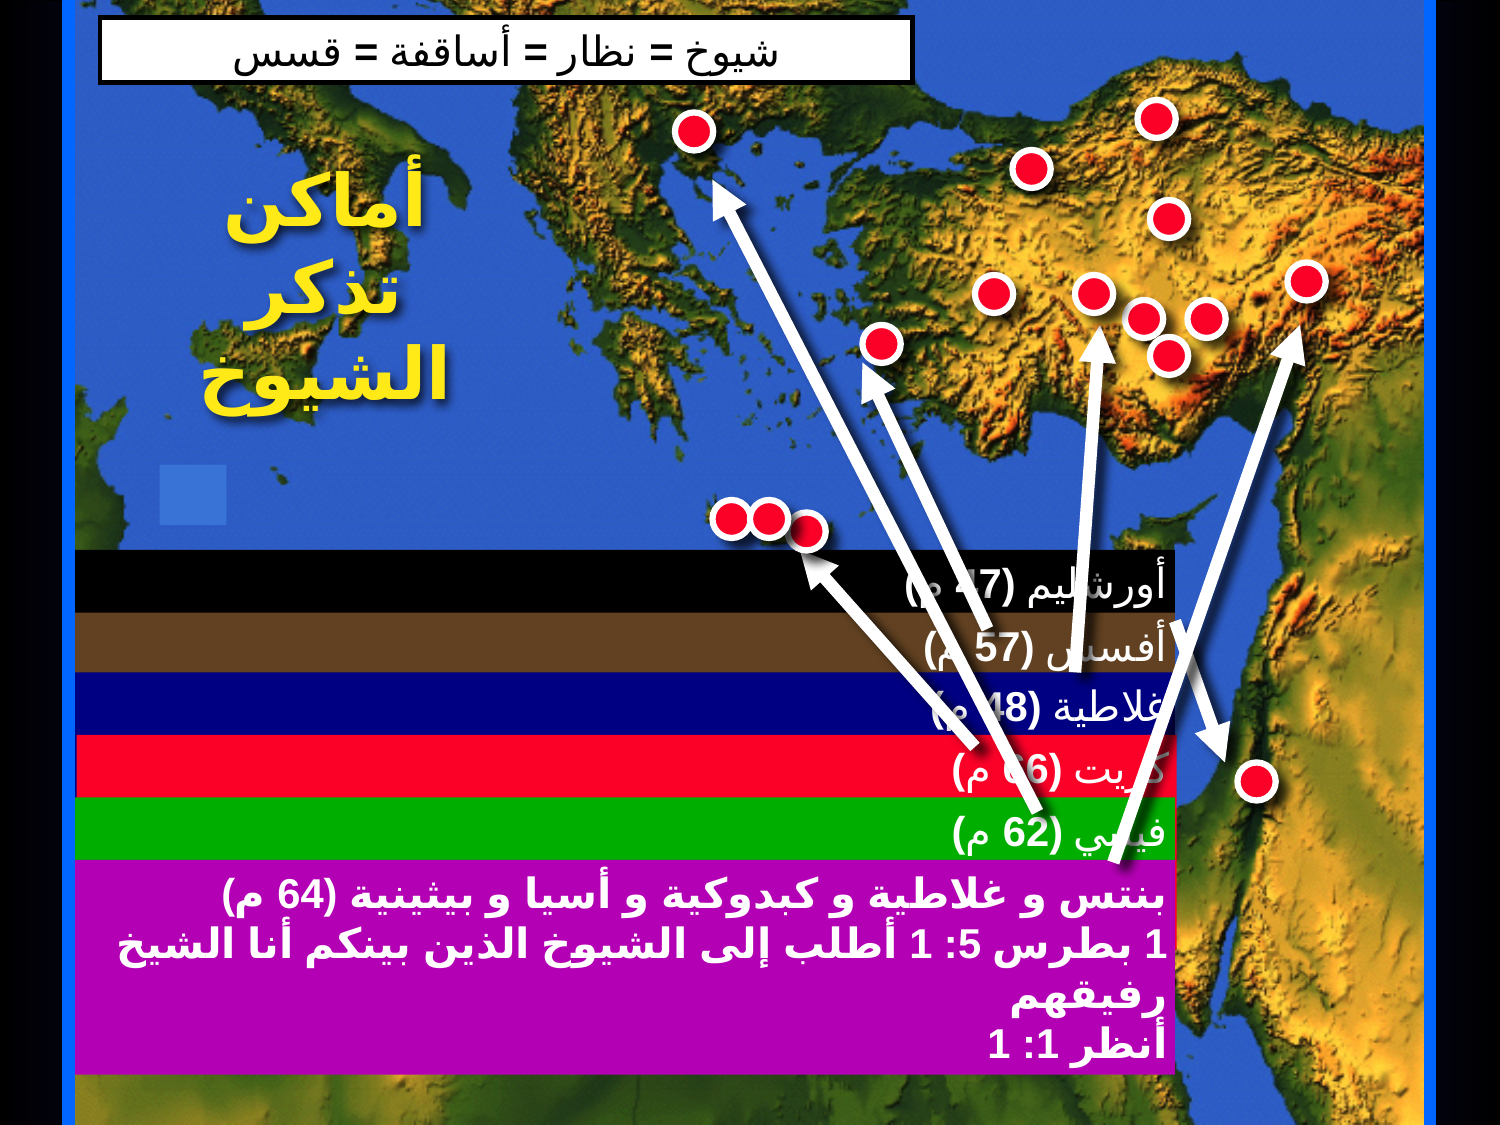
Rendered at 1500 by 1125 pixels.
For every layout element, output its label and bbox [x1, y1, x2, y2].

text_box [74, 0, 1424, 1125]
